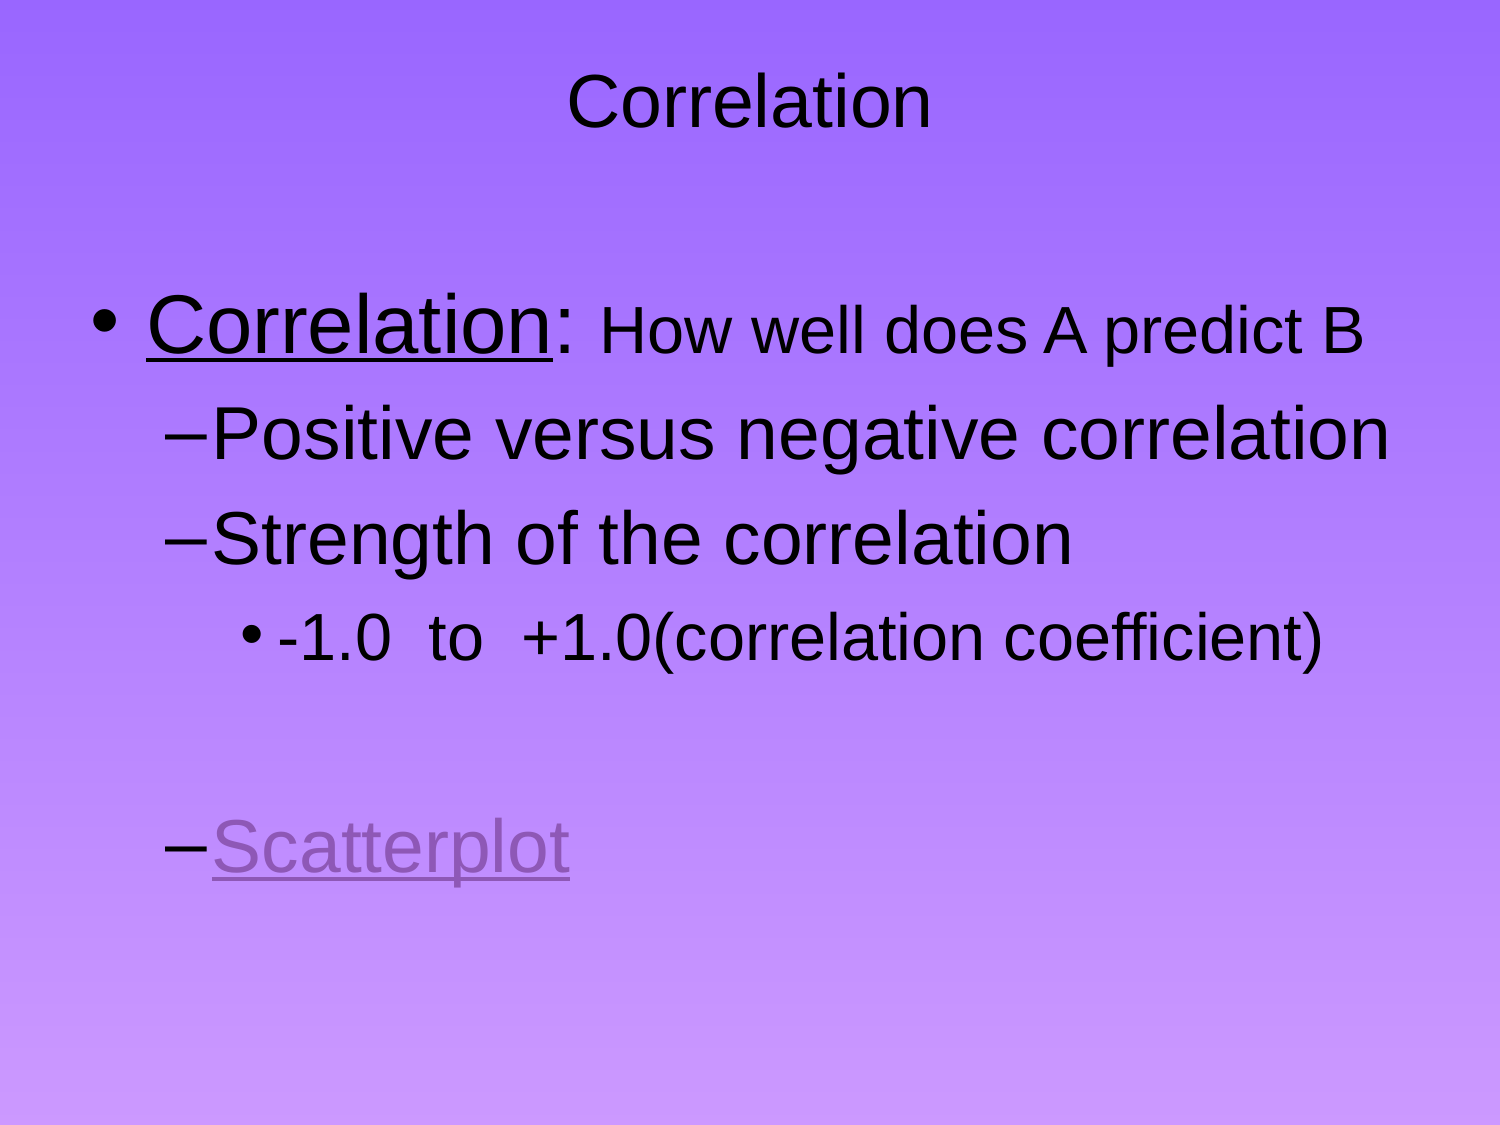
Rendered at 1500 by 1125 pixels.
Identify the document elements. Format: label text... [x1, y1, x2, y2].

list Correlation: How well does A predict B Positive versus negative correlation Strength of the correlation -1.0 to +1.0(correlation coefficient) Scatterplot [75, 262, 1450, 1005]
title Correlation [0, 45, 1500, 233]
